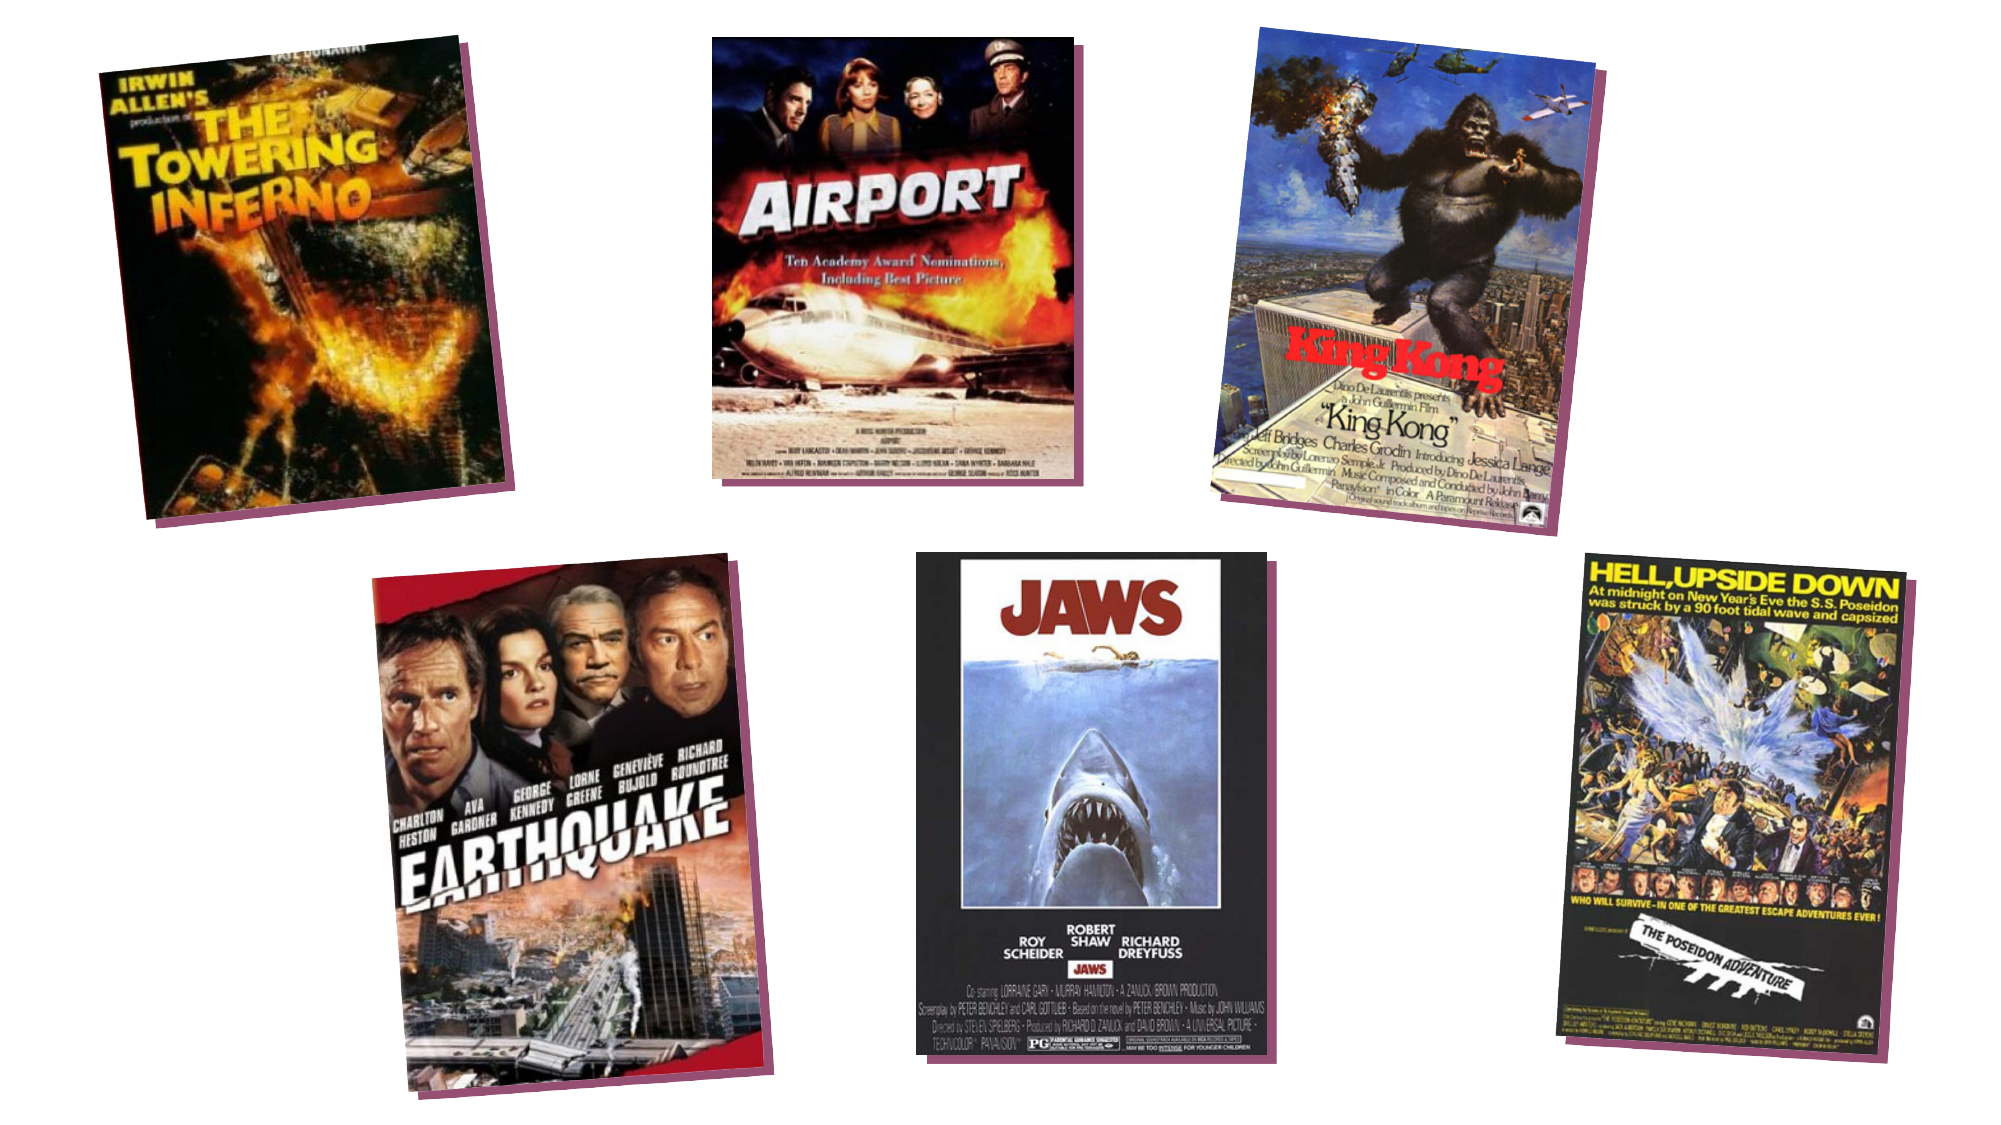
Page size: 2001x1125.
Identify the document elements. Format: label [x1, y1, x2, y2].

picture [916, 552, 1267, 1055]
picture [1556, 553, 1906, 1054]
picture [372, 553, 763, 1091]
picture [1210, 27, 1595, 527]
picture [99, 35, 505, 519]
picture [712, 37, 1074, 479]
